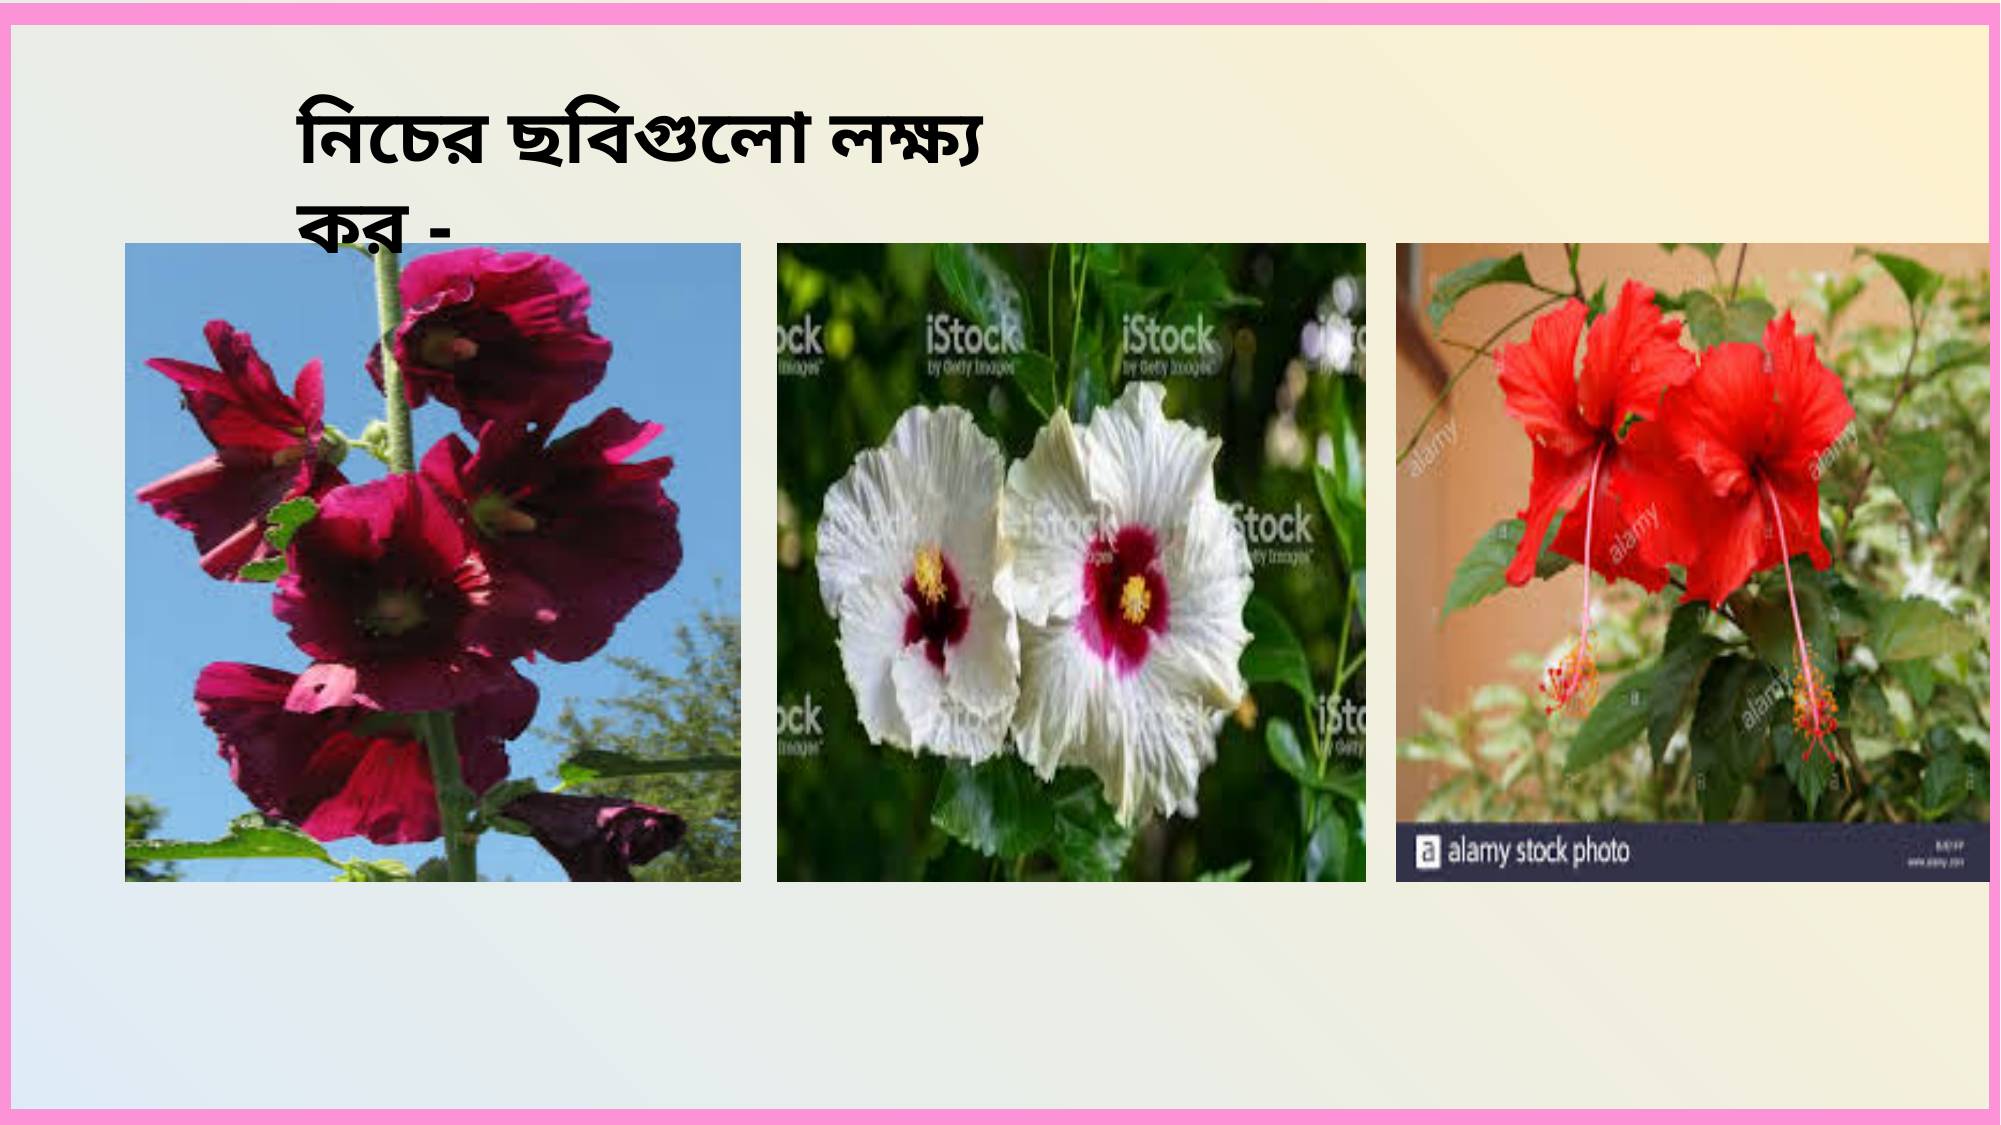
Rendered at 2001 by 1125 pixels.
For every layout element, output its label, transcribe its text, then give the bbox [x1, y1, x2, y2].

picture [125, 243, 741, 882]
picture [1396, 243, 1990, 882]
text_box নিচের ছবিগুলো লক্ষ্য কর - [282, 81, 1023, 277]
picture [777, 243, 1366, 882]
